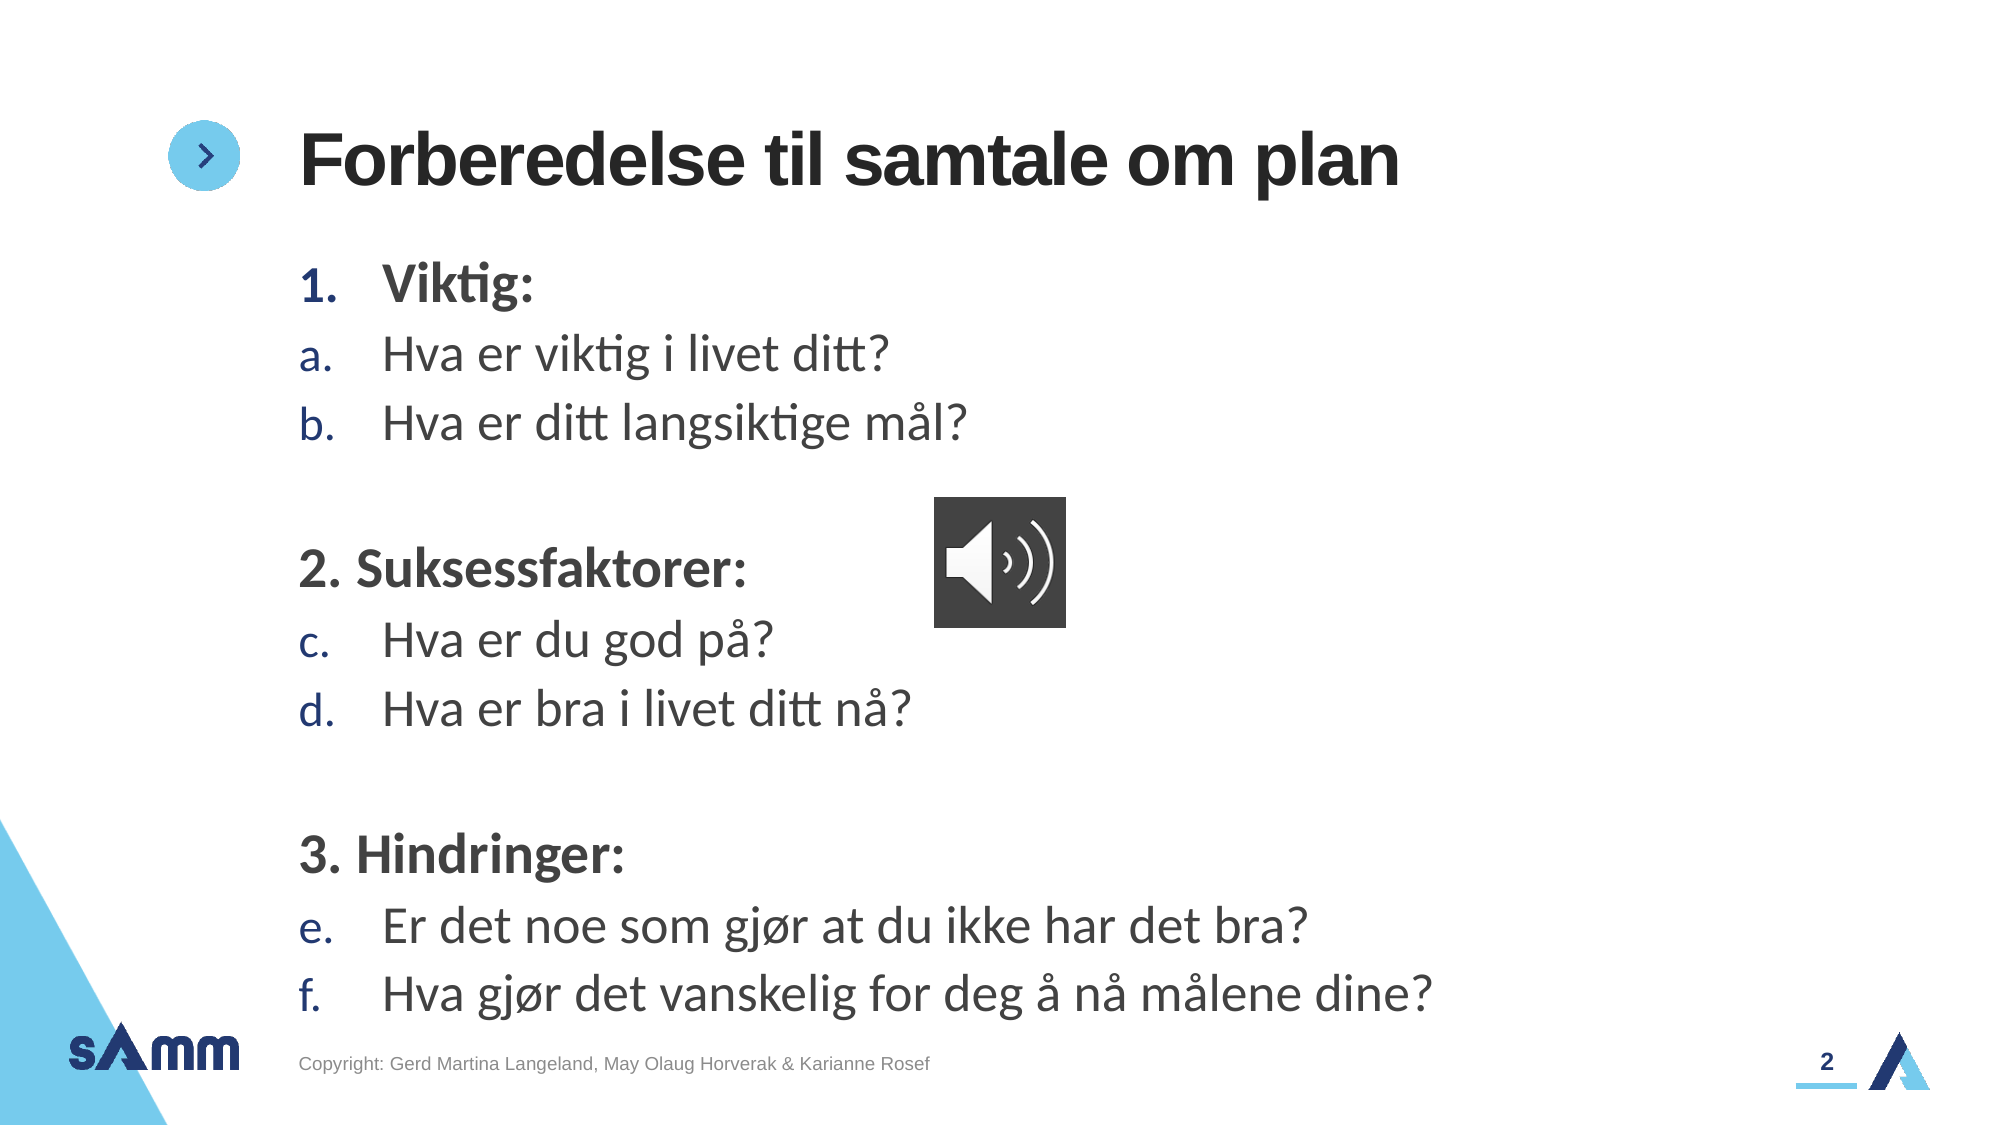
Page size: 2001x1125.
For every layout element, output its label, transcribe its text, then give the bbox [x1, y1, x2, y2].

picture [1868, 1032, 1930, 1090]
title Forberedelse til samtale om plan [284, 102, 1920, 232]
footer Copyright: Gerd Martina Langeland, May Olaug Horverak & Karianne Rosef [283, 1054, 1165, 1071]
picture [168, 120, 240, 191]
list Viktig: Hva er viktig i livet ditt? Hva er ditt langsiktige mål? 2. Suksessfaktorer: Hva er du god på? Hva er bra i livet ditt nå? 3. Hindringer: Er det noe som gjør at du ikke har det bra? Hva gjør det vanskelig for deg å nå målene dine? [283, 232, 1920, 1034]
slide_number 2 [1796, 1033, 1859, 1088]
picture [932, 495, 1067, 630]
picture [0, 737, 239, 1125]
